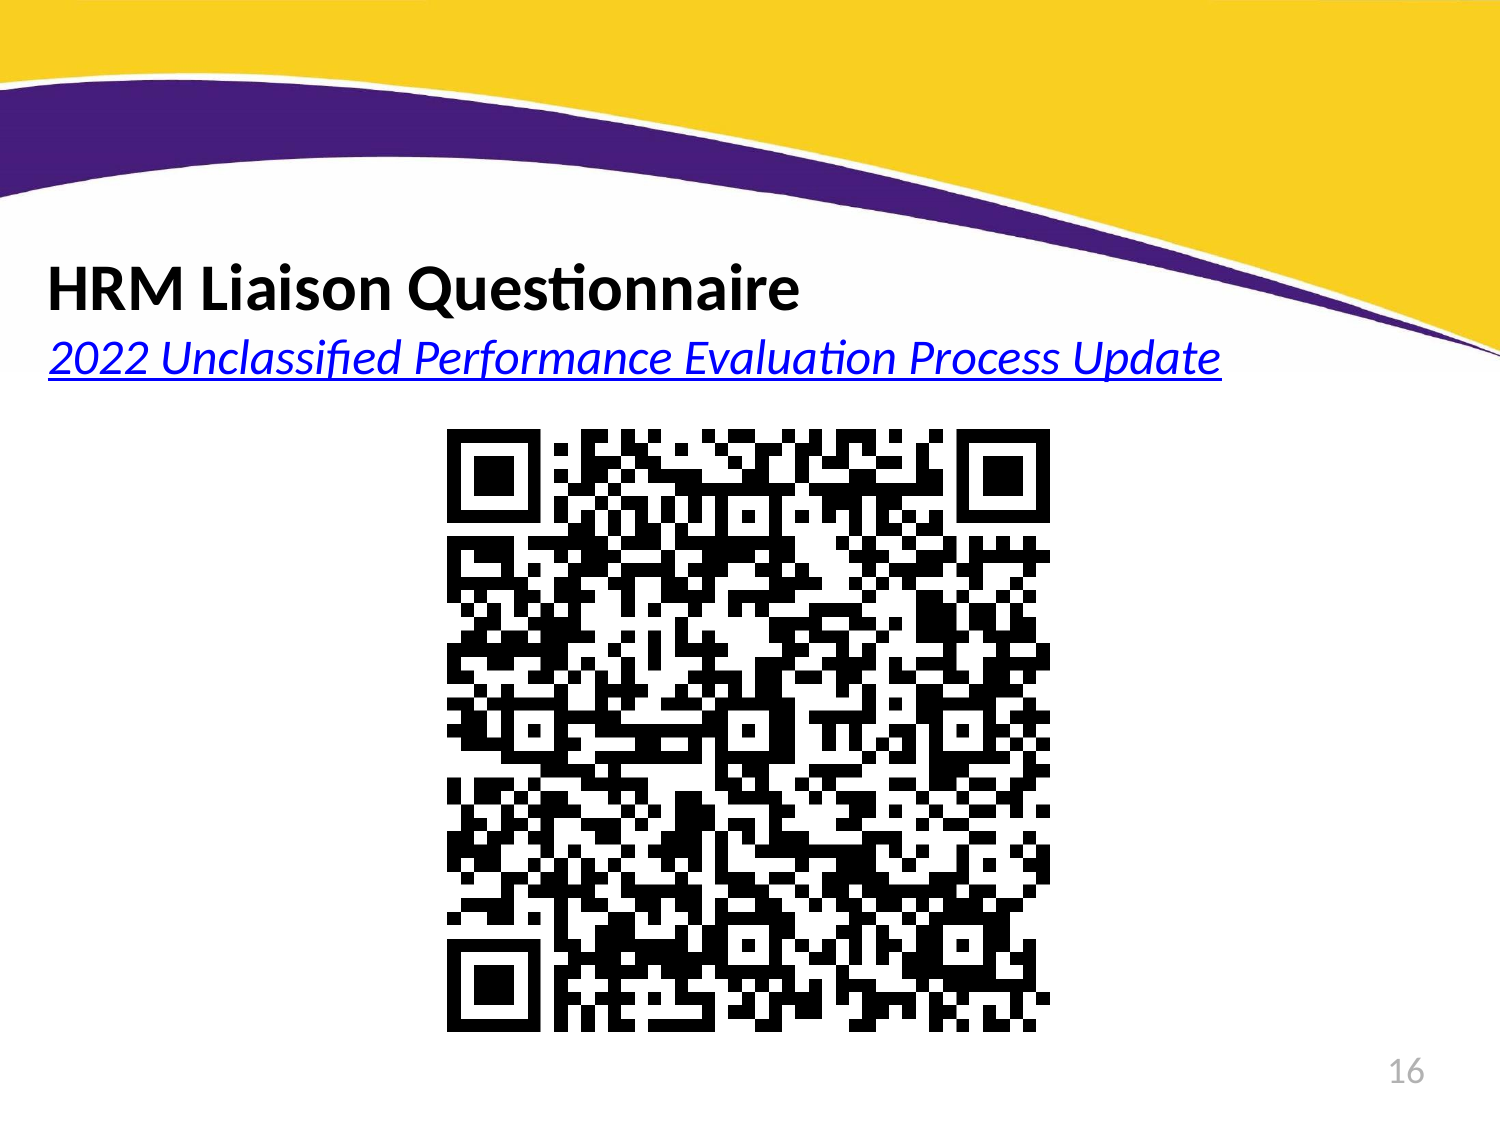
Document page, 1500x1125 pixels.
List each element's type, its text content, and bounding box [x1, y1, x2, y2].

picture [0, 0, 1500, 372]
title HRM Liaison Questionnaire 2022 Unclassified Performance Evaluation Process Update [47, 244, 1453, 386]
picture [437, 419, 1063, 1047]
slide_number 16 [1080, 1046, 1425, 1103]
